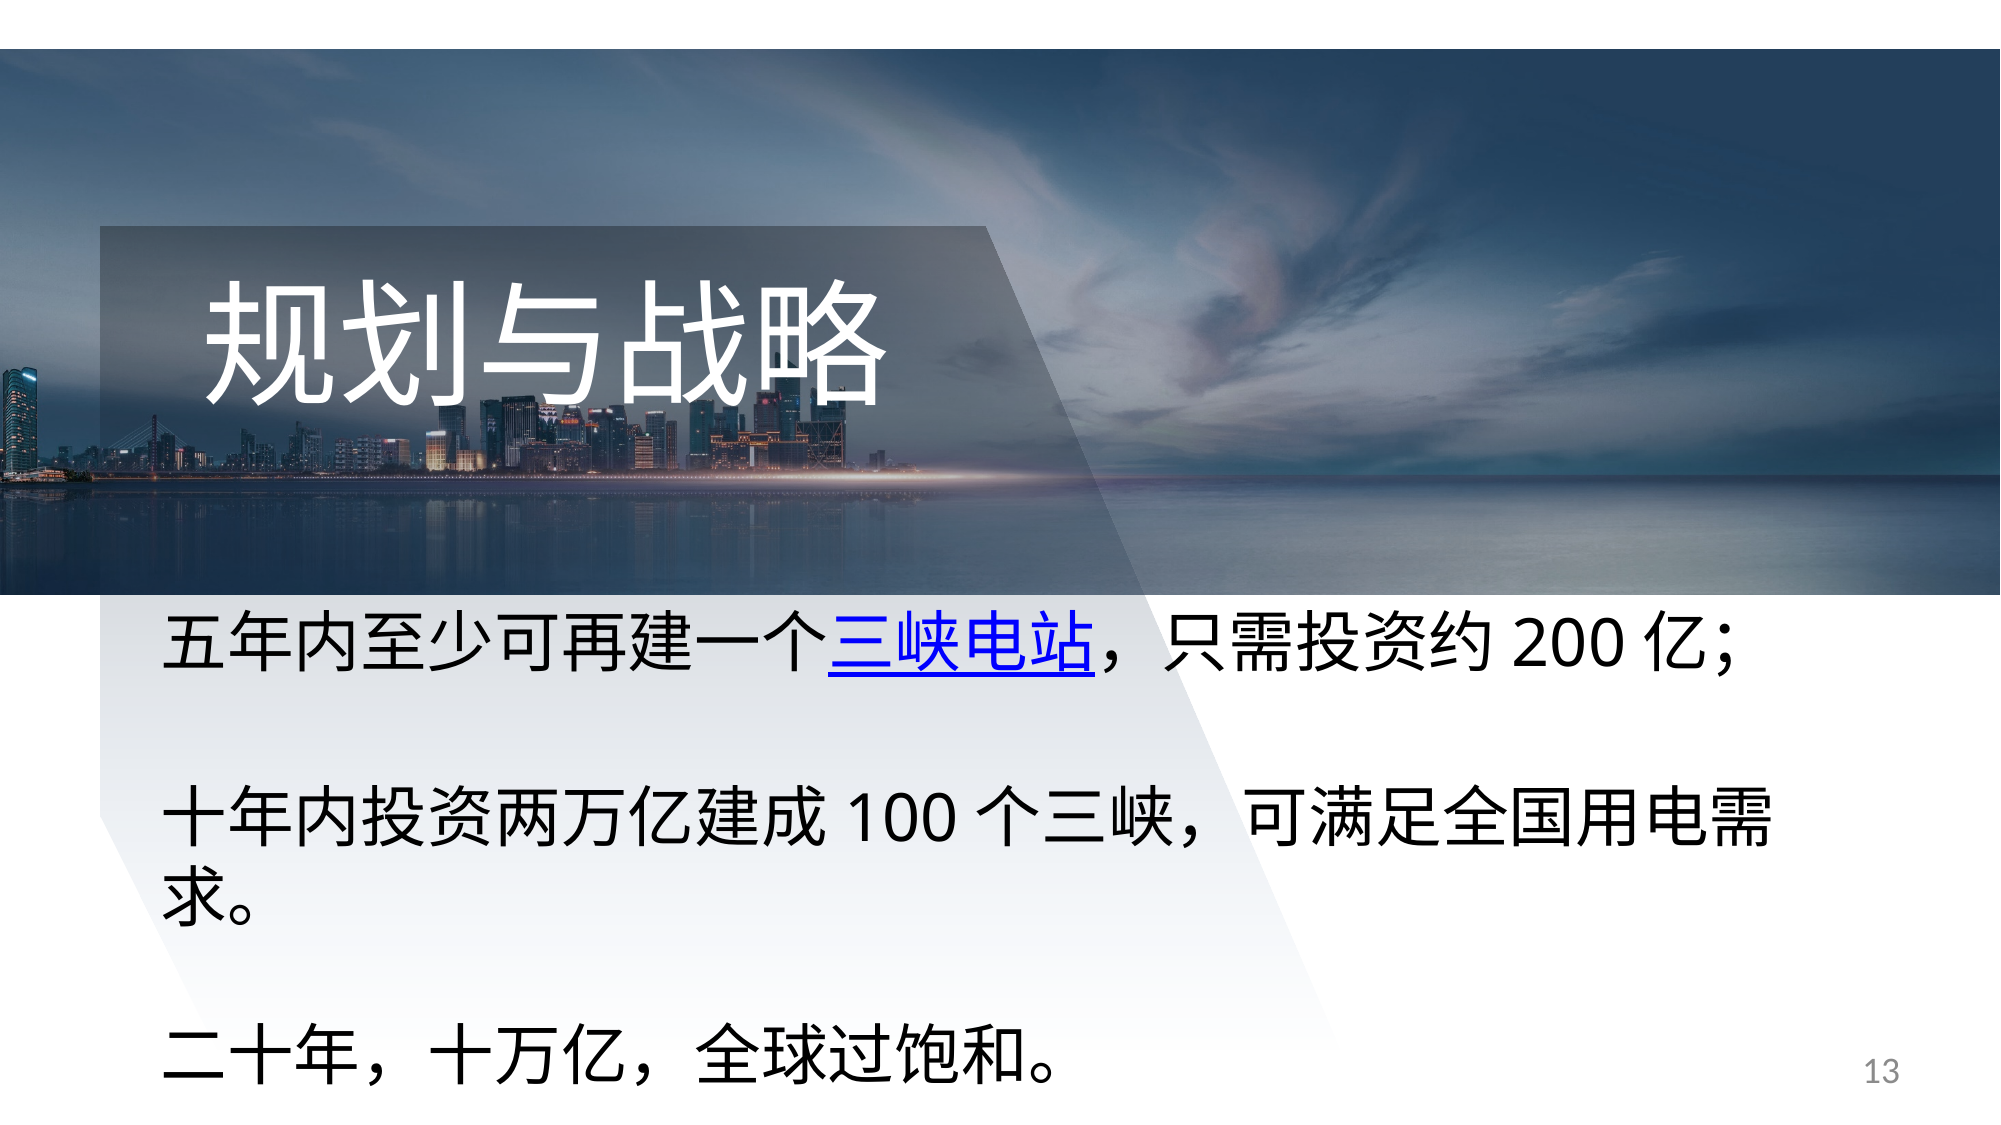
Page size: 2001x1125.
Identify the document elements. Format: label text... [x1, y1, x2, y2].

text_box 规划与战略 [183, 249, 984, 430]
text_box 五年内至少可再建一个三峡电站，只需投资约200亿； 十年内投资两万亿建成100个三峡，可满足全国用电需求。 二十年，十万亿，全球过饱和。 [145, 610, 1825, 1101]
slide_number 13 [1440, 1046, 1900, 1103]
text_box [98, 224, 1153, 911]
text_box [0, 47, 2000, 597]
